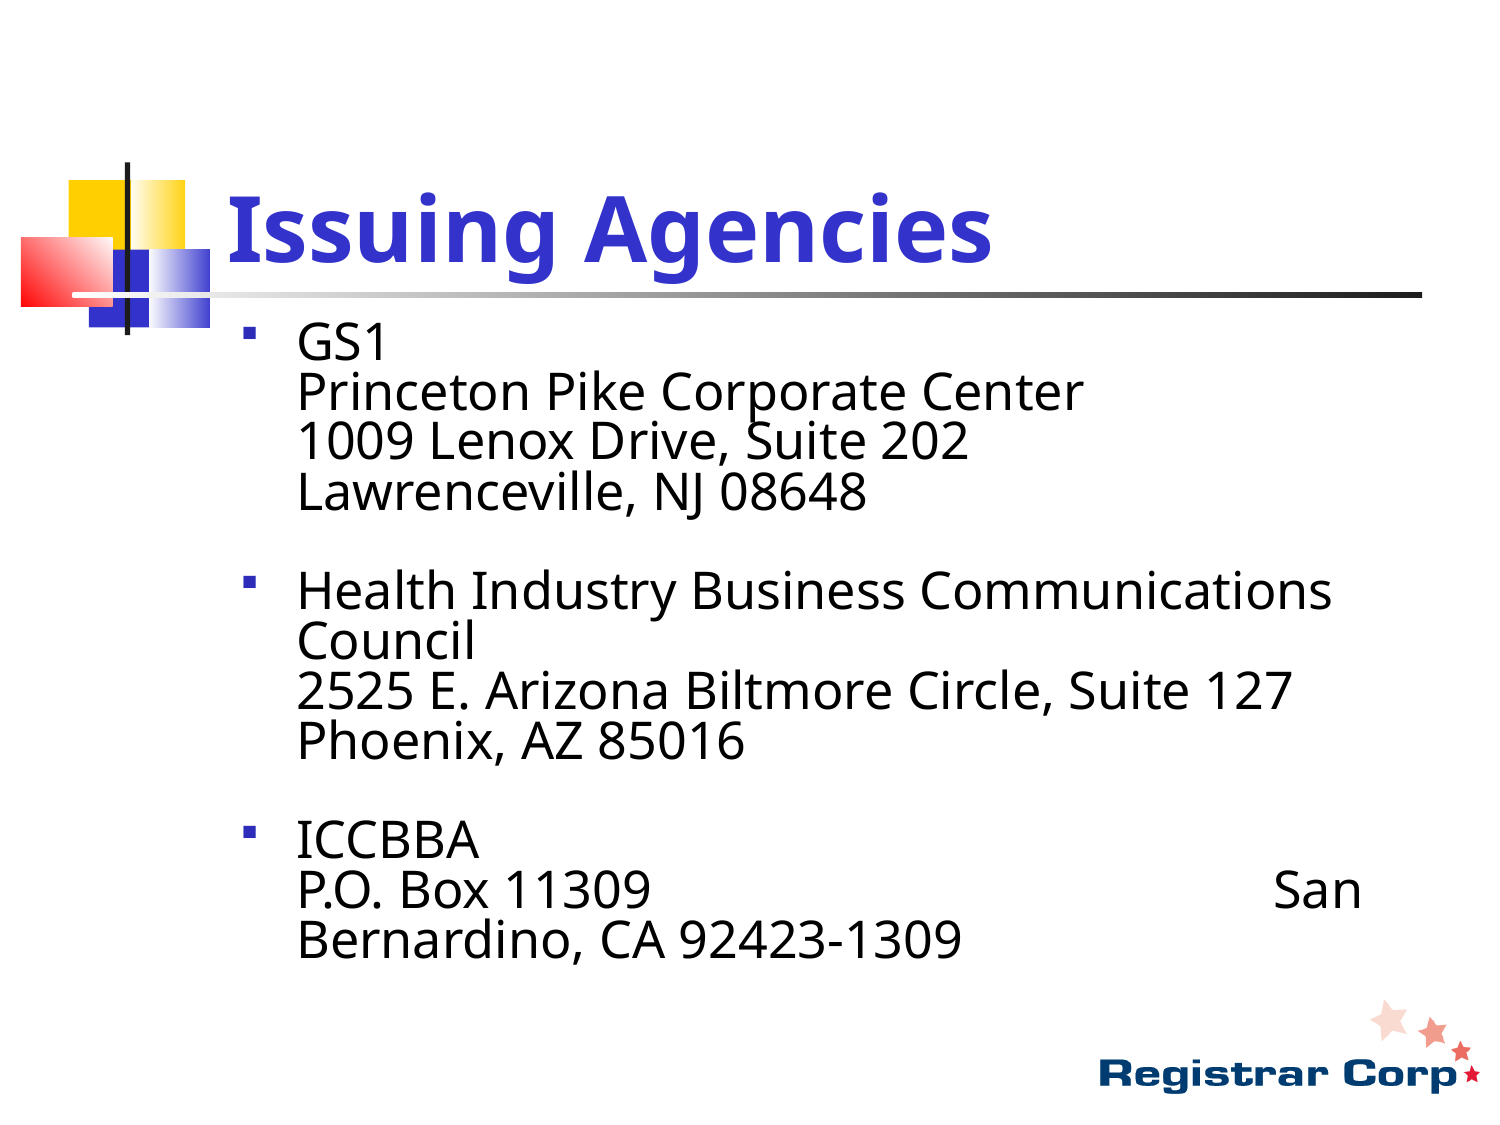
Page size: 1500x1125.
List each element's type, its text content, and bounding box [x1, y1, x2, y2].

list GS1 Princeton Pike Corporate Center 1009 Lenox Drive, Suite 202 Lawrenceville, NJ 08648 Health Industry Business Communications Council 2525 E. Arizona Biltmore Circle, Suite 127 Phoenix, AZ 85016 ICCBBA P.O. Box 11309 San Bernardino, CA 92423-1309 [224, 312, 1500, 988]
picture [1100, 999, 1480, 1094]
title Issuing Agencies [212, 53, 1500, 289]
